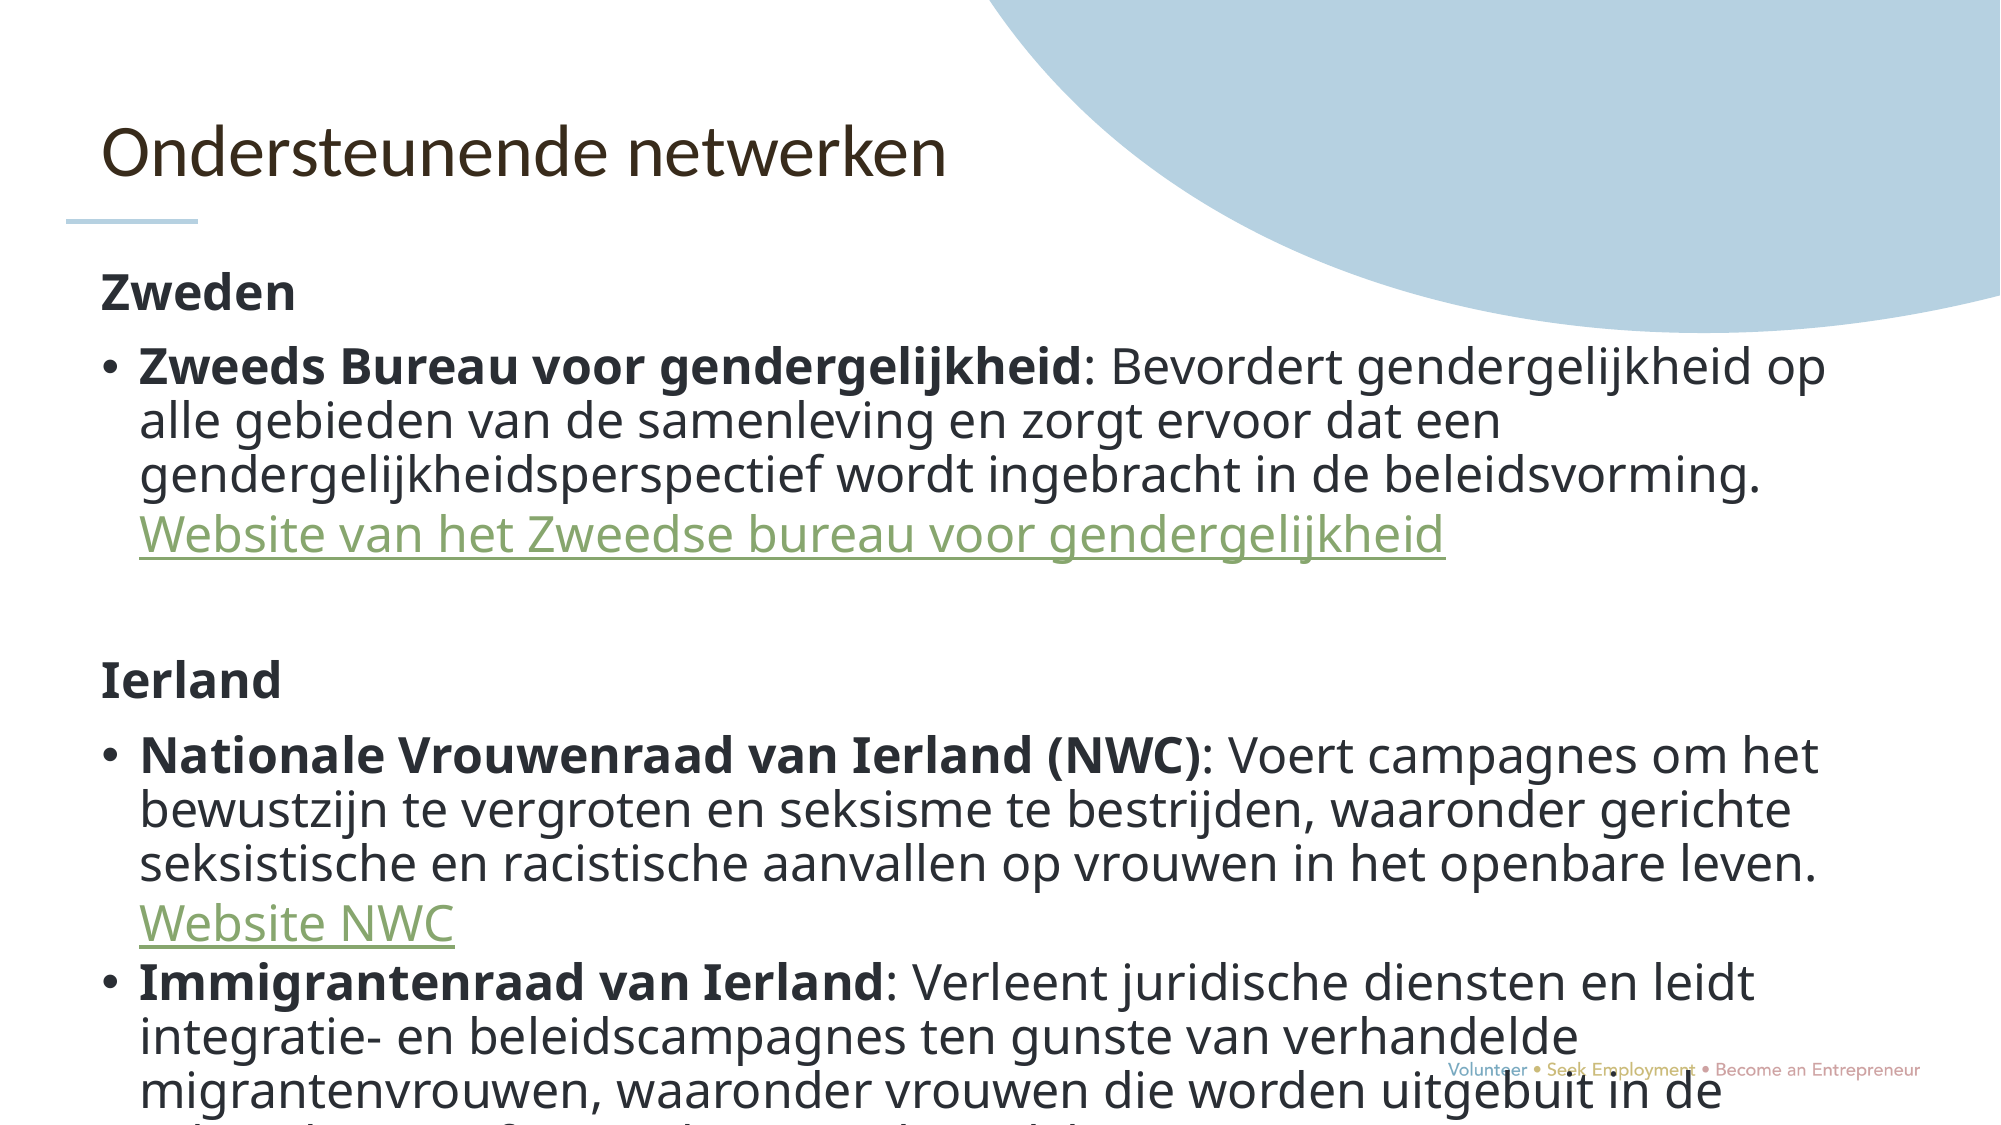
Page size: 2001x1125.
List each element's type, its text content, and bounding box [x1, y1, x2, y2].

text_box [754, 0, 2000, 453]
text_box [66, 219, 198, 224]
list Zweden Zweeds Bureau voor gendergelijkheid: Bevordert gendergelijkheid op alle gebieden van de samenleving en zorgt ervoor dat een gendergelijkheidsperspectief wordt ingebracht in de beleidsvorming. Website van het Zweedse bureau voor gendergelijkheid Ierland Nationale Vrouwenraad van Ierland (NWC): Voert campagnes om het bewustzijn te vergroten en seksisme te bestrijden, waaronder gerichte seksistische en racistische aanvallen op vrouwen in het openbare leven. Website NWC Immigrantenraad van Ierland: Verleent juridische diensten en leidt integratie- en beleidscampagnes ten gunste van verhandelde migrantenvrouwen, waaronder vrouwen die worden uitgebuit in de seksindustrie of via gedwongen huwelijken. Website van de Immigrantenraad van Ierland [86, 259, 1928, 973]
picture [1418, 1046, 1971, 1103]
list Ondersteunende netwerken [86, 105, 754, 201]
